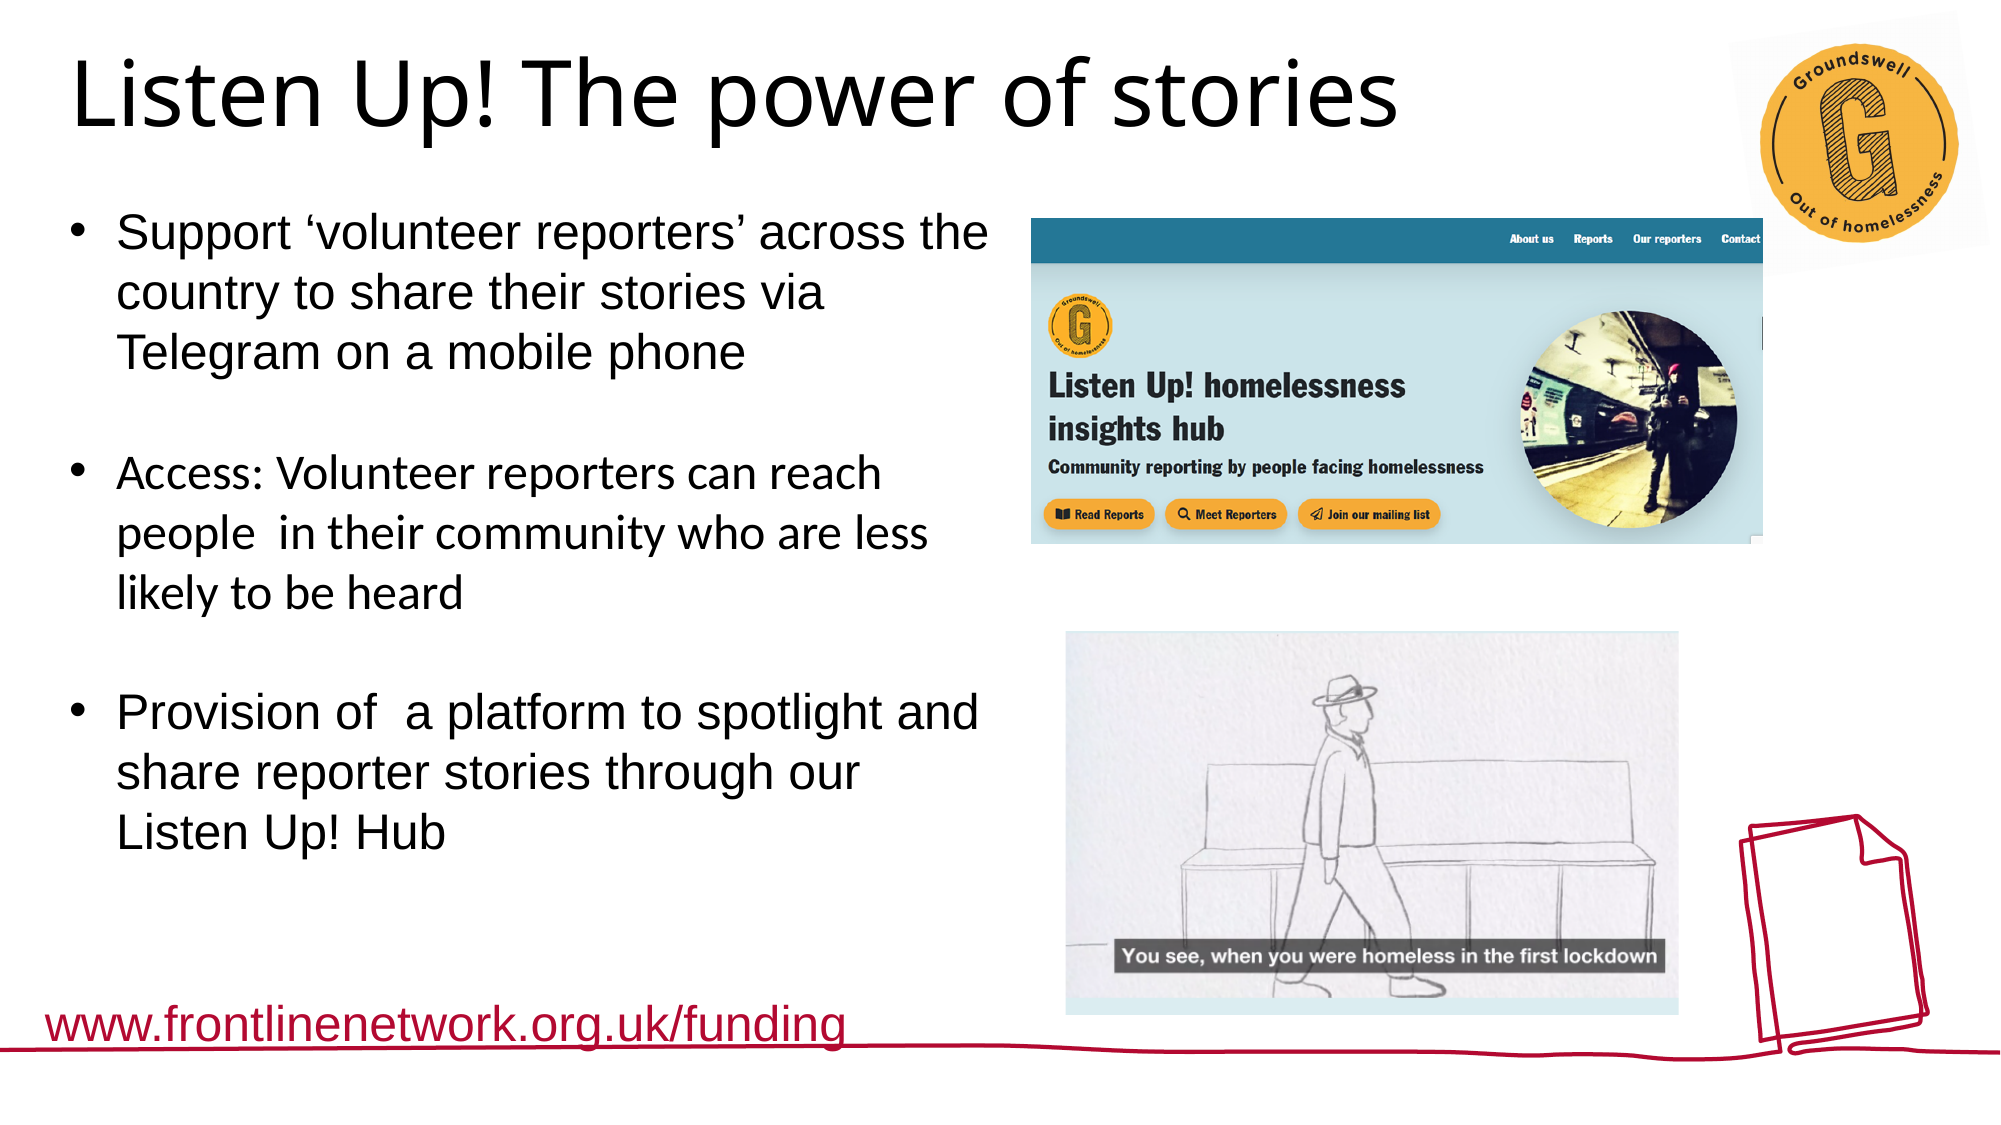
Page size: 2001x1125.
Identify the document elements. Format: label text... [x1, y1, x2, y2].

text_box Support ‘volunteer reporters’ across the country to share their stories via Telegram on a mobile phone Access: Volunteer reporters can reach people in their community who are less likely to be heard Provision of a platform to spotlight and share reporter stories through our Listen Up! Hub [54, 192, 1017, 958]
text_box Listen Up! The power of stories [54, 34, 1743, 159]
picture [0, 0, 2001, 1125]
